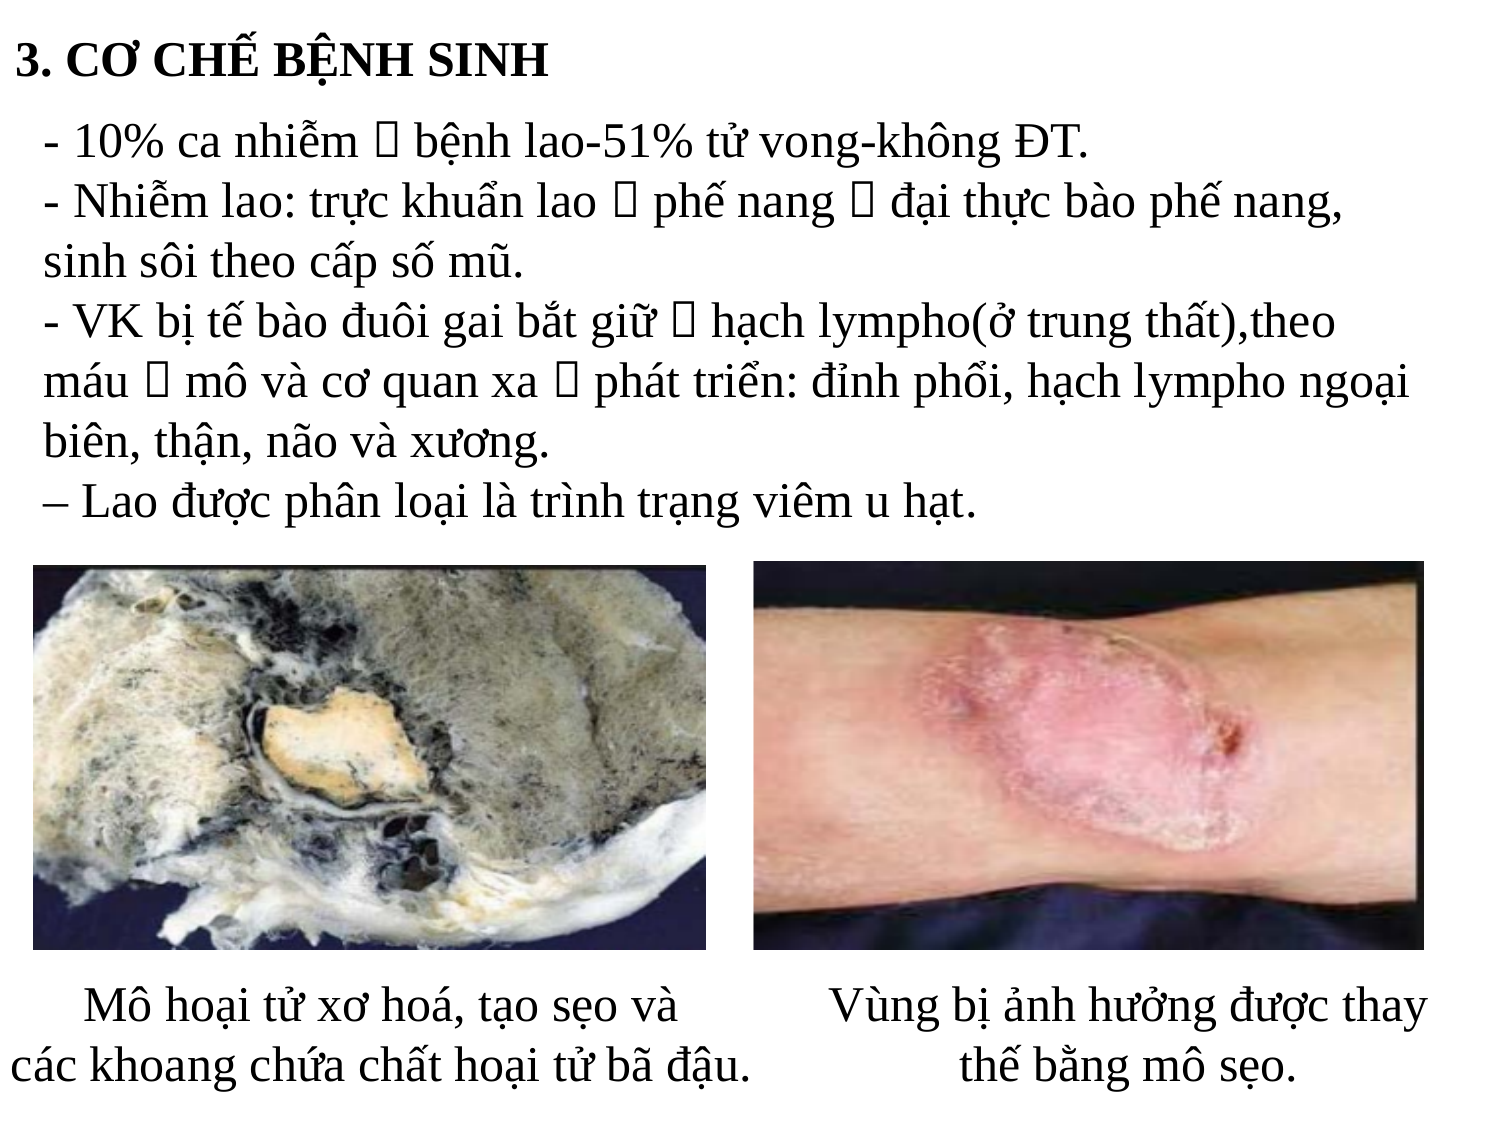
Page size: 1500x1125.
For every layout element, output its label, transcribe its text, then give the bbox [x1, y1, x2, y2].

text_box - 10% ca nhiễm  bệnh lao-51% tử vong-không ĐT. - Nhiễm lao: trực khuẩn lao  phế nang  đại thực bào phế nang, sinh sôi theo cấp số mũ. - VK bị tế bào đuôi gai bắt giữ  hạch lympho(ở trung thất),theo máu  mô và cơ quan xa  phát triển: đỉnh phổi, hạch lympho ngoại biên, thận, não và xương. ‒ Lao được phân loại là trình trạng viêm u hạt. [28, 99, 1429, 535]
text_box Vùng bị ảnh hưởng được thay thế bằng mô sẹo. [787, 963, 1471, 1099]
text_box Mô hoại tử xơ hoá, tạo sẹo và các khoang chứa chất hoại tử bã đậu. [0, 963, 775, 1099]
title 3. CƠ CHẾ BỆNH SINH [0, 12, 1350, 100]
picture [33, 565, 707, 951]
picture [752, 560, 1425, 951]
